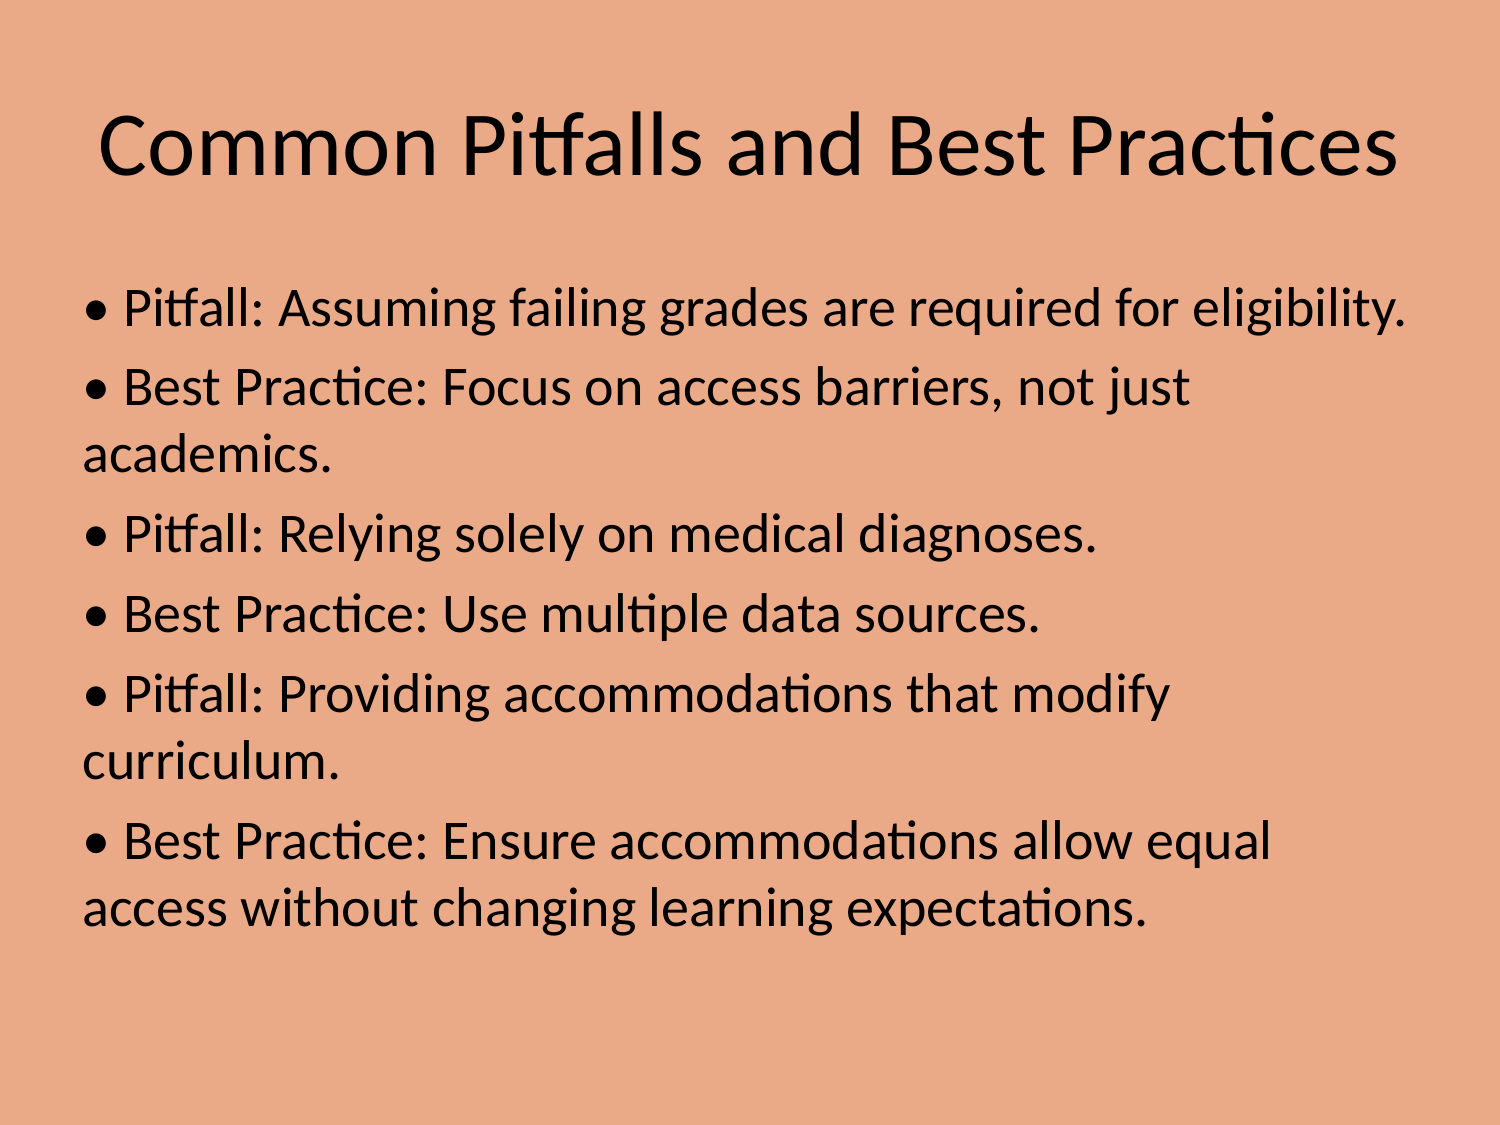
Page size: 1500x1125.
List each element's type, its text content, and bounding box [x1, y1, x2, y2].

title Common Pitfalls and Best Practices [74, 44, 1426, 234]
list • Pitfall: Assuming failing grades are required for eligibility. • Best Practice: Focus on access barriers, not just academics. • Pitfall: Relying solely on medical diagnoses. • Best Practice: Use multiple data sources. • Pitfall: Providing accommodations that modify curriculum. • Best Practice: Ensure accommodations allow equal access without changing learning expectations. [74, 261, 1426, 1006]
